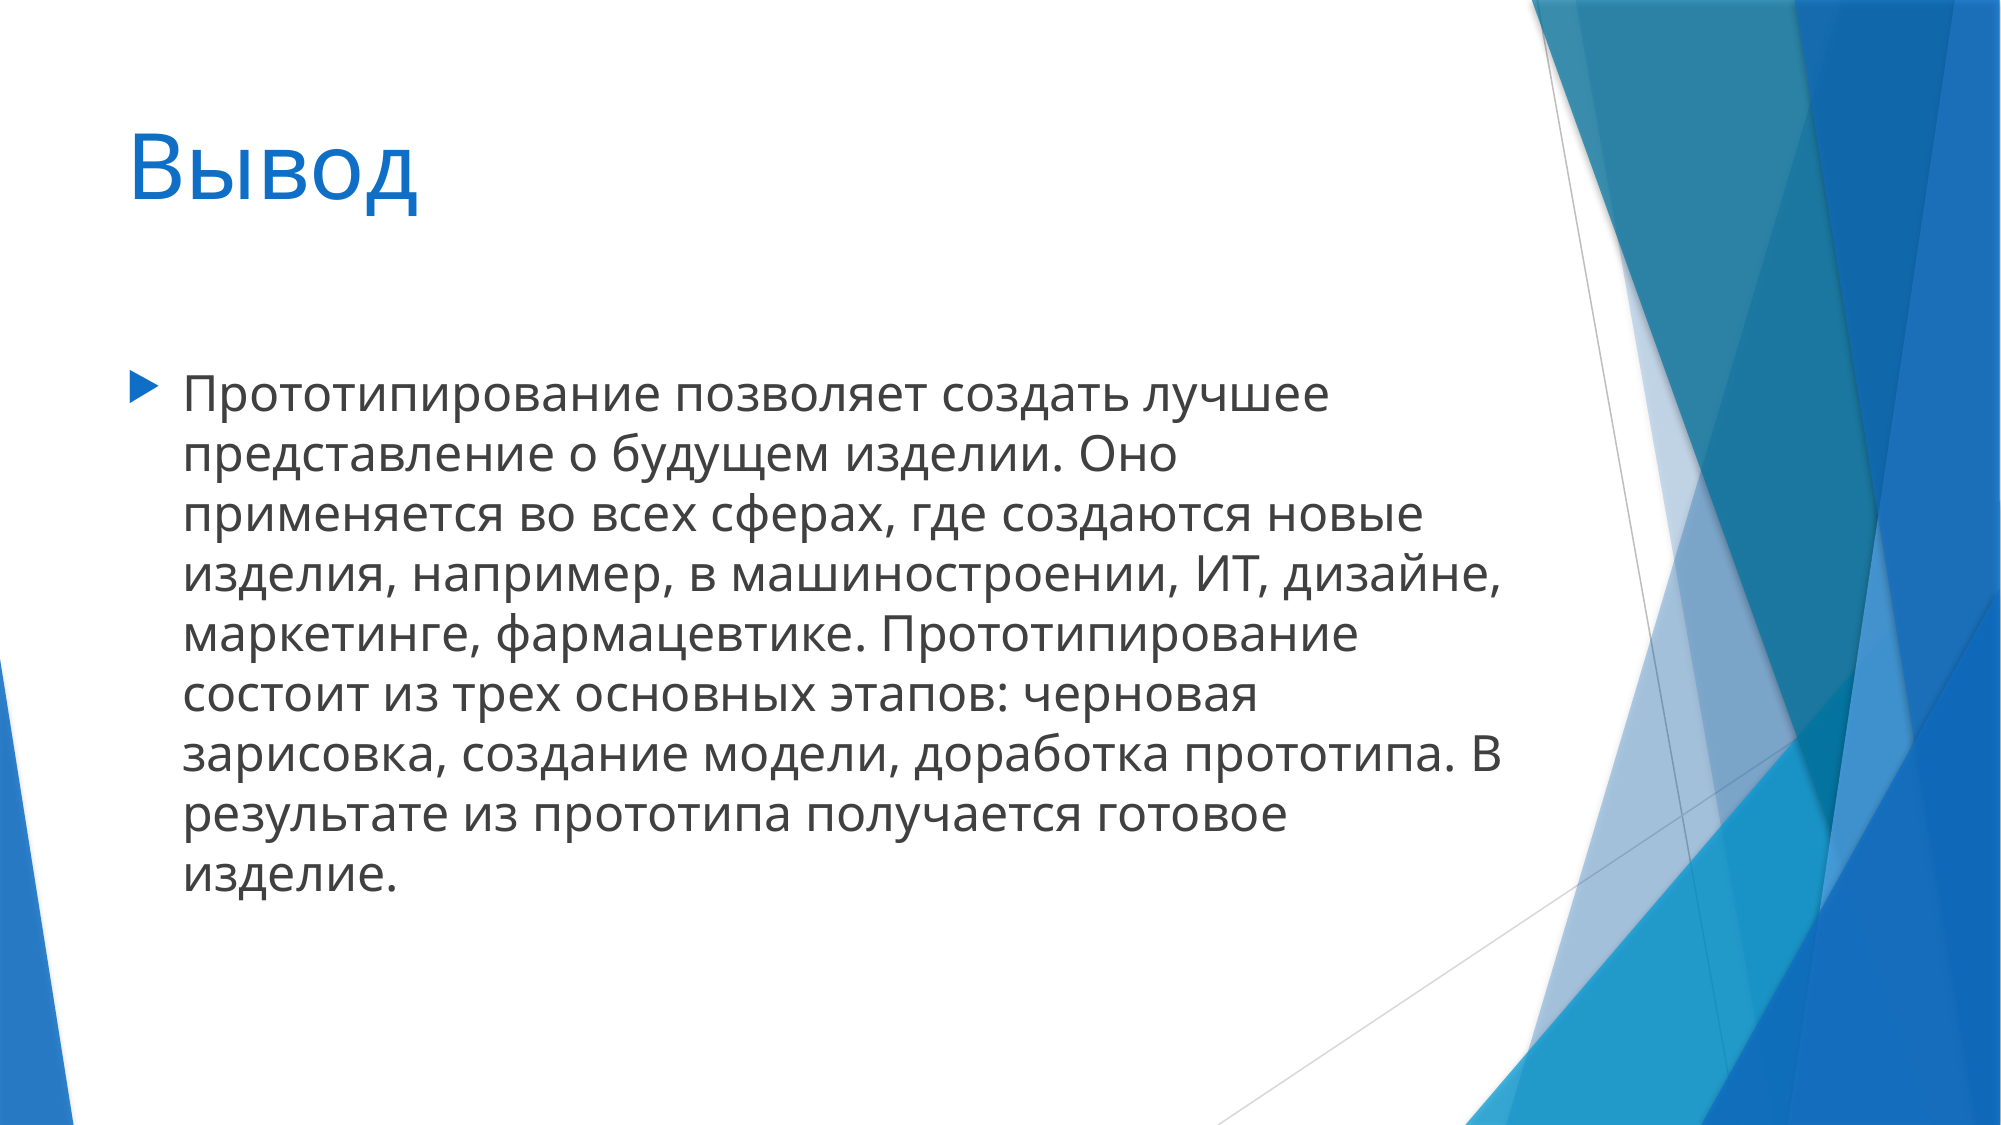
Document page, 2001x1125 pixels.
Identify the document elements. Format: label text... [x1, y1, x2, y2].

list Прототипирование позволяет создать лучшее представление о будущем изделии. Оно применяется во всех сферах, где создаются новые изделия, например, в машиностроении, ИТ, дизайне, маркетинге, фармацевтике. Прототипирование состоит из трех основных этапов: черновая зарисовка, создание модели, доработка прототипа. В результате из прототипа получается готовое изделие. [111, 354, 1522, 992]
title Вывод [111, 99, 1522, 317]
